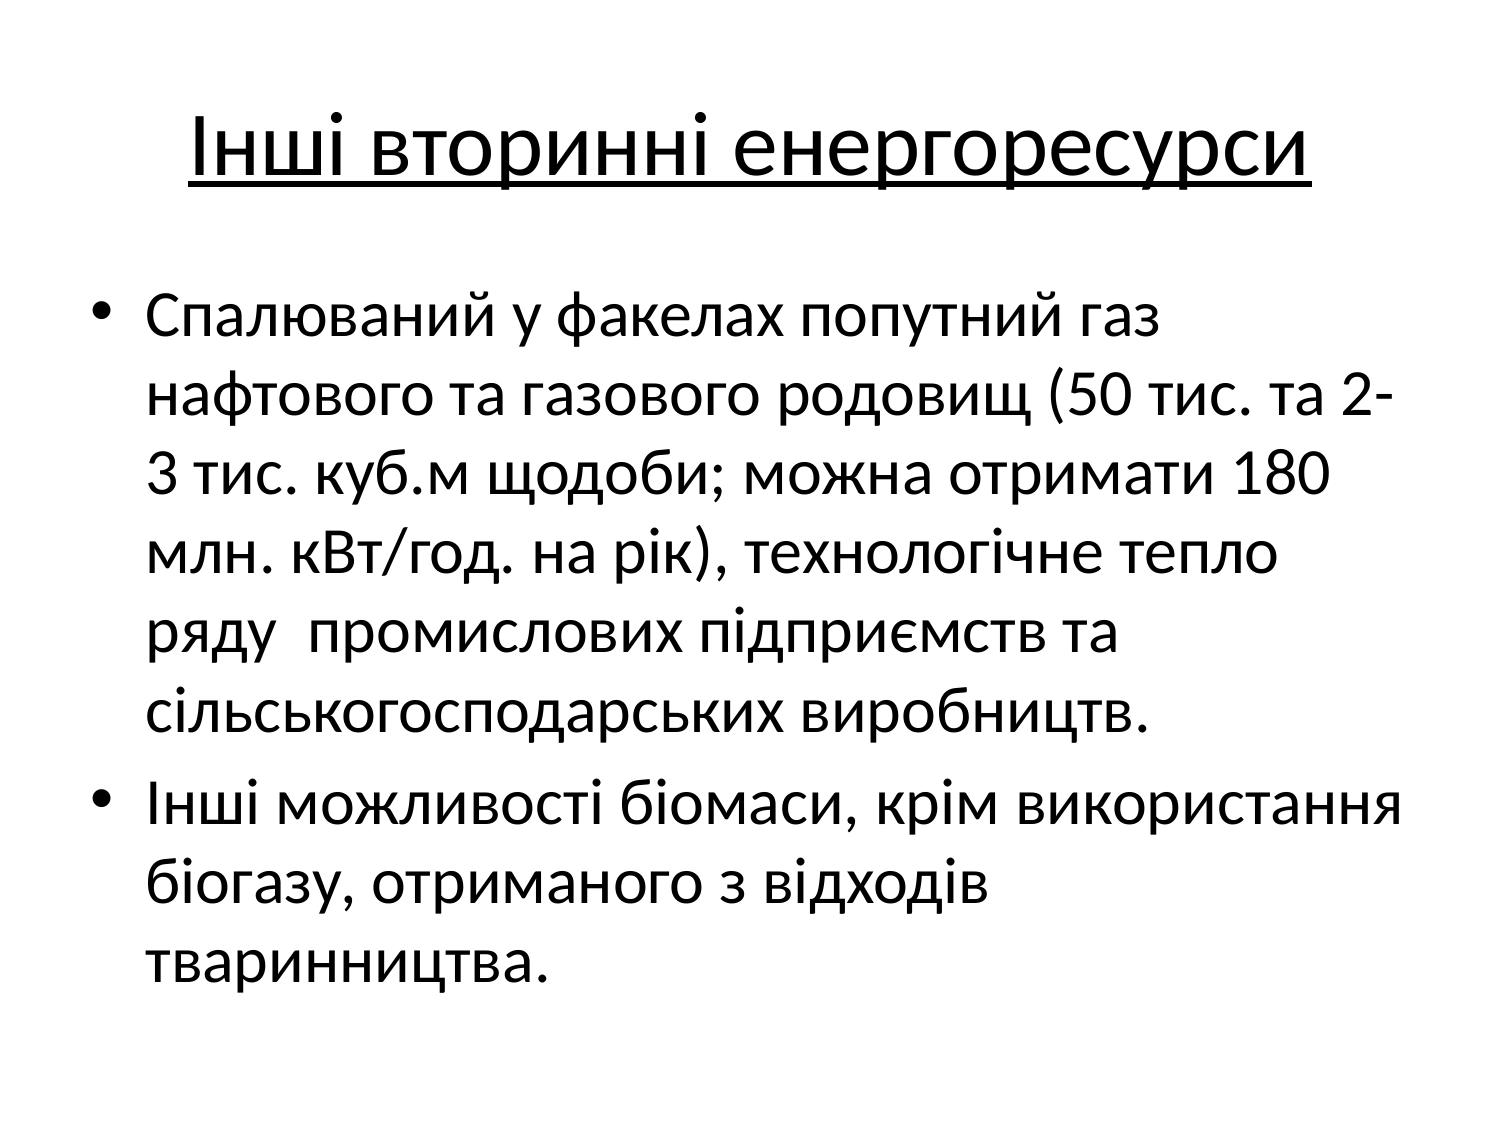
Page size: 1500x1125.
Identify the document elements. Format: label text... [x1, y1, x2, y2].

title Інші вторинні енергоресурси [75, 45, 1425, 233]
list Спалюваний у факелах попутний газ нафтового та газового родовищ (50 тис. та 2-3 тис. куб.м щодоби; можна отримати 180 млн. кВт/год. на рік), технологічне тепло ряду промислових підприємств та сільськогосподарських виробництв. Інші можливості біомаси, крім використання біогазу, отриманого з відходів тваринництва. [75, 262, 1425, 1005]
